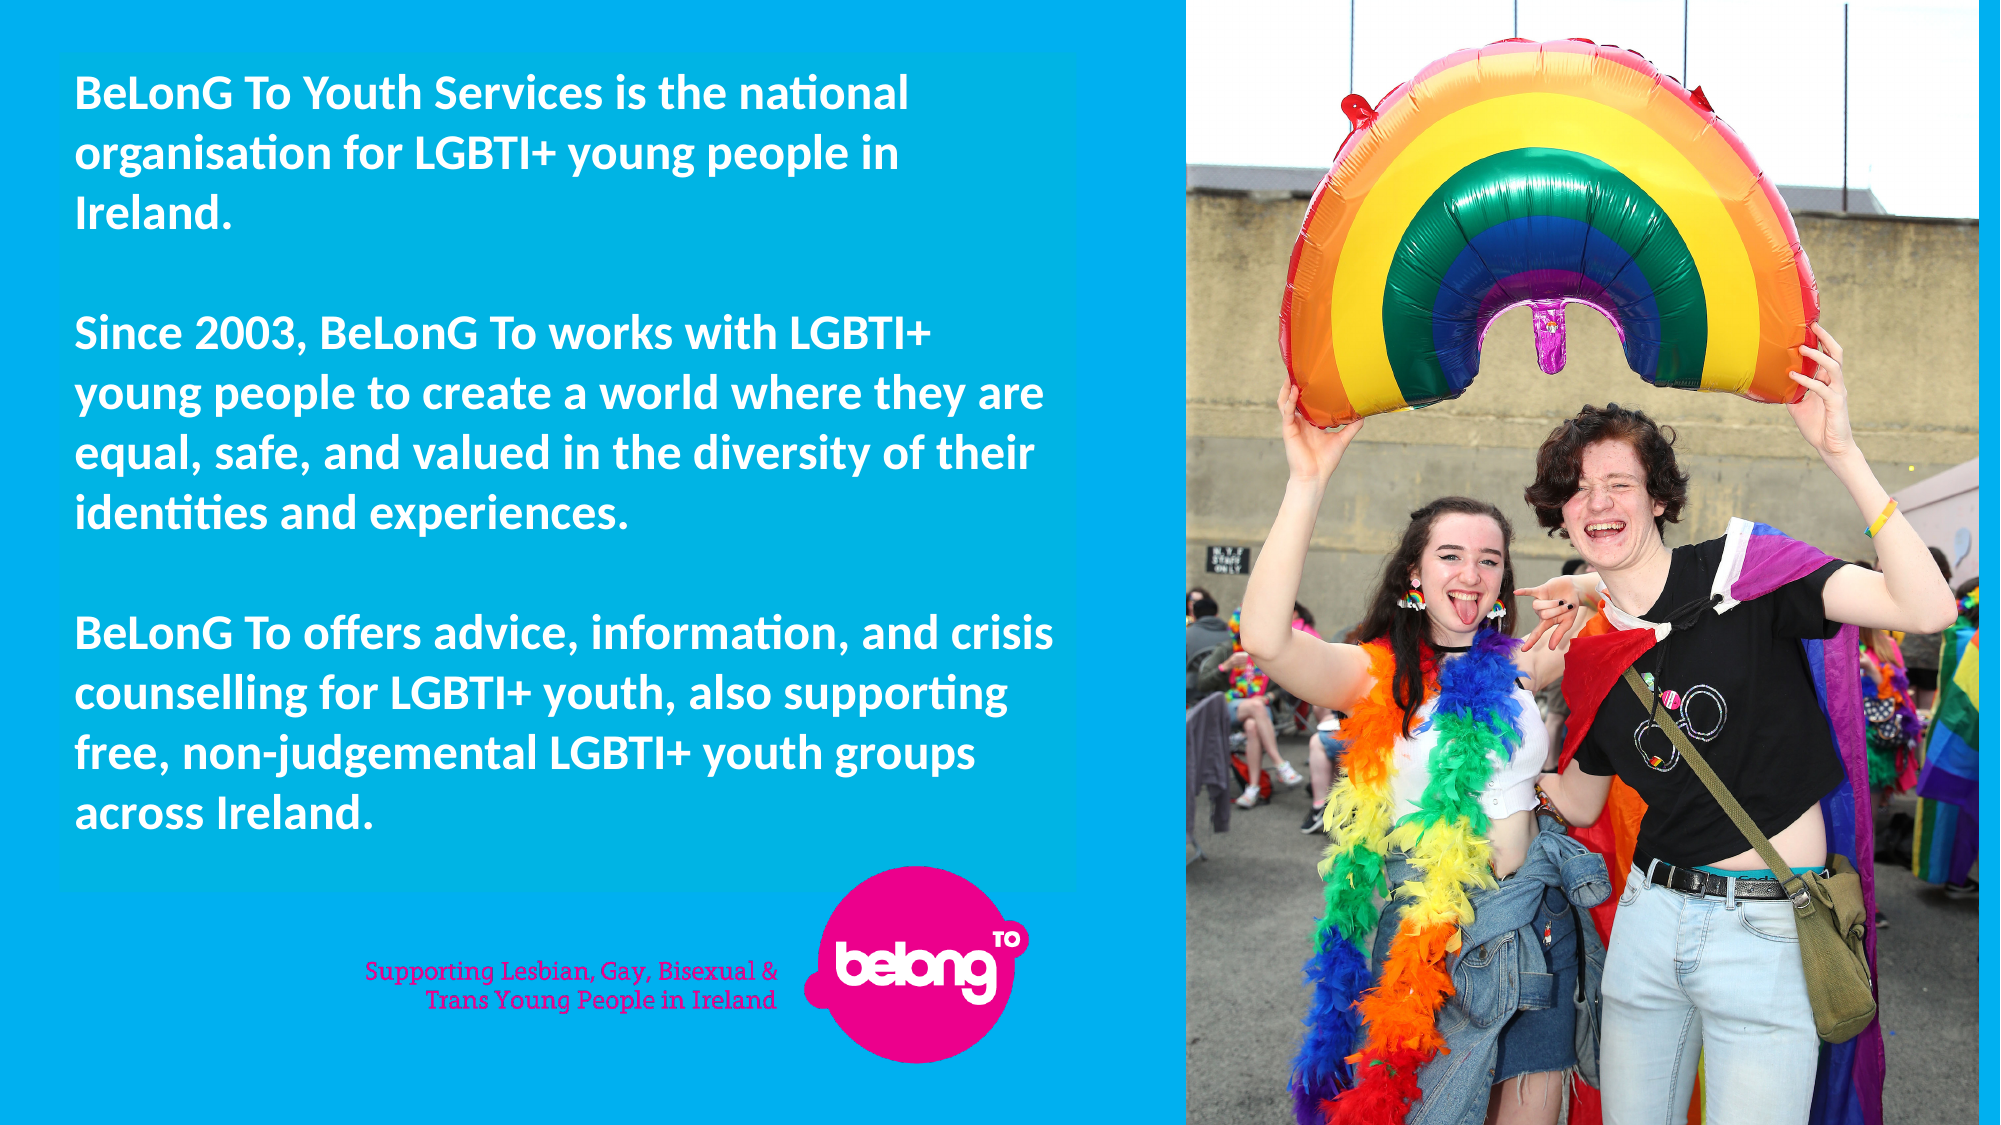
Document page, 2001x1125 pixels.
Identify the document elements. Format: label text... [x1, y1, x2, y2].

picture [565, 970, 570, 979]
picture [563, 996, 568, 1006]
picture [694, 991, 699, 1008]
picture [621, 996, 633, 1013]
picture [1187, 0, 1978, 1125]
picture [427, 991, 438, 1008]
picture [579, 991, 588, 1008]
text_box BeLonG To Youth Services is the national organisation for LGBTI+ young people in Ireland. Since 2003, BeLonG To works with LGBTI+ young people to create a world where they are equal, safe, and valued in the diversity of their identities and experiences. BeLonG To offers advice, information, and crisis counselling for LGBTI+ youth, also supporting free, non-judgemental LGBTI+ youth groups across Ireland. [59, 52, 1077, 893]
picture [505, 963, 513, 979]
picture [768, 991, 774, 1008]
picture [740, 969, 745, 979]
picture [703, 996, 708, 1008]
picture [661, 963, 669, 979]
picture [538, 961, 543, 976]
picture [542, 996, 546, 1008]
picture [747, 996, 752, 1008]
picture [805, 867, 1028, 1063]
picture [534, 996, 538, 1008]
picture [739, 998, 743, 1008]
picture [440, 996, 445, 1008]
